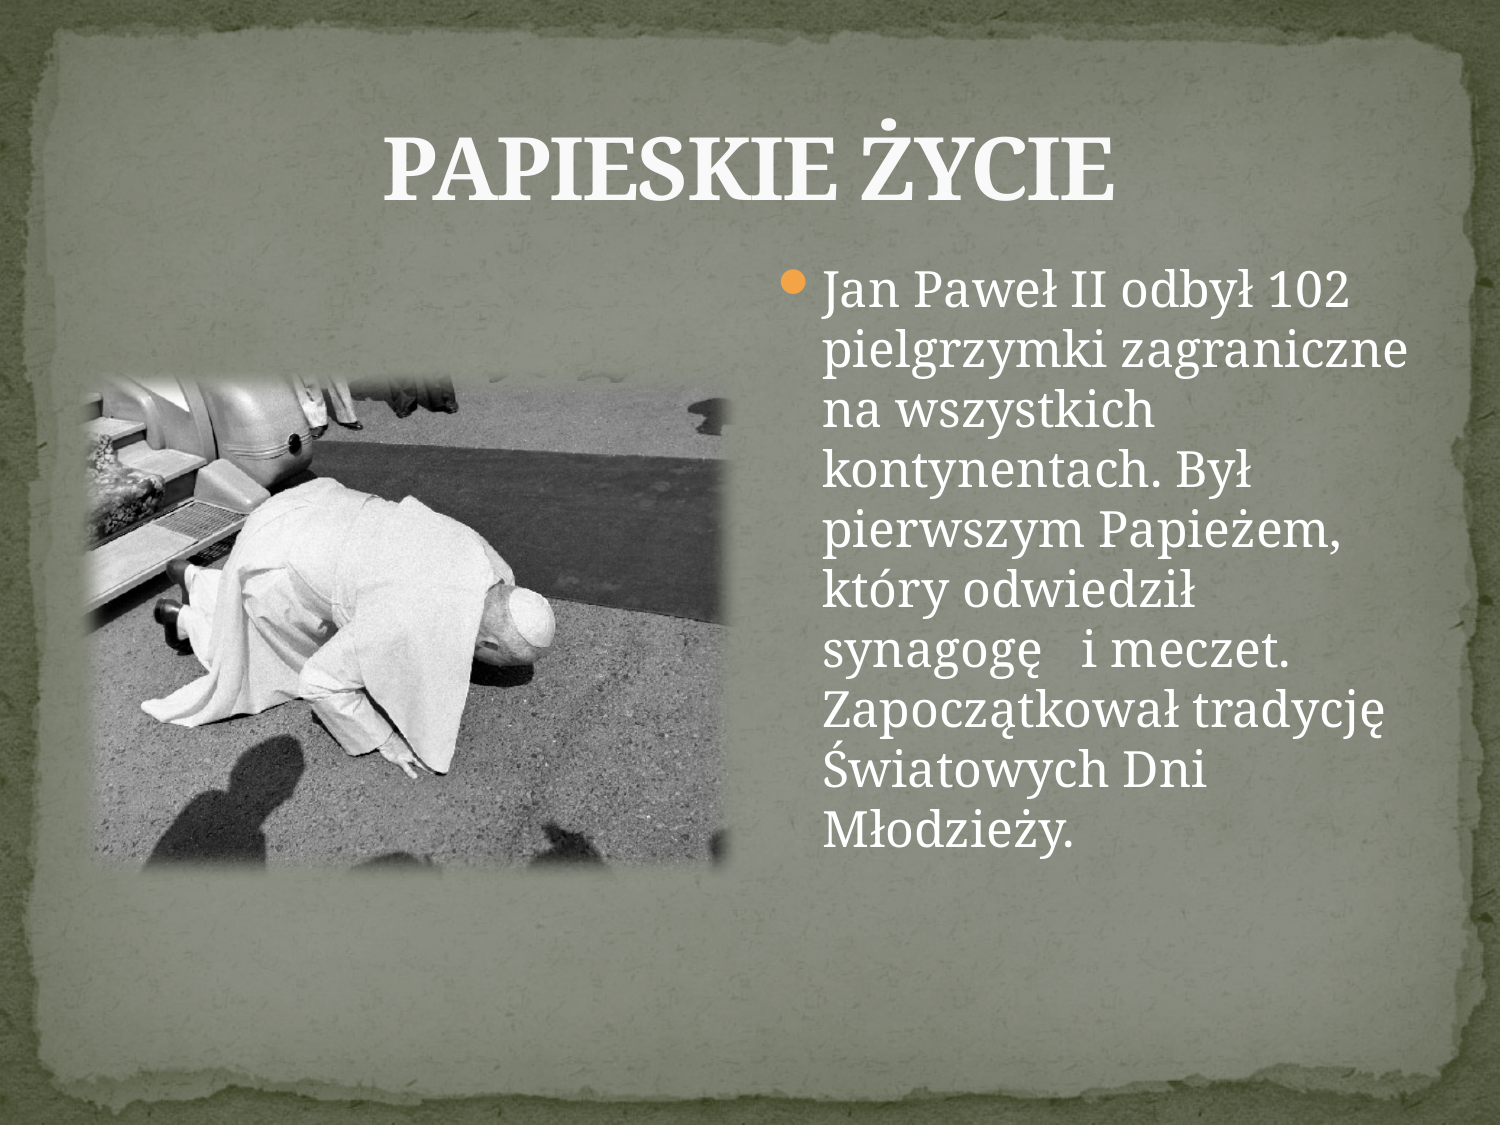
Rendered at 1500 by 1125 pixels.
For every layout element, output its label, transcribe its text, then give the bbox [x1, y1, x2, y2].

list Jan Paweł II odbył 102 pielgrzymki zagraniczne na wszystkich kontynentach. Był pierwszym Papieżem, który odwiedził synagogę i meczet. Zapoczątkował tradycję Światowych Dni Młodzieży. [762, 249, 1429, 1000]
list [77, 371, 740, 880]
title PAPIESKIE ŻYCIE [74, 24, 1425, 225]
